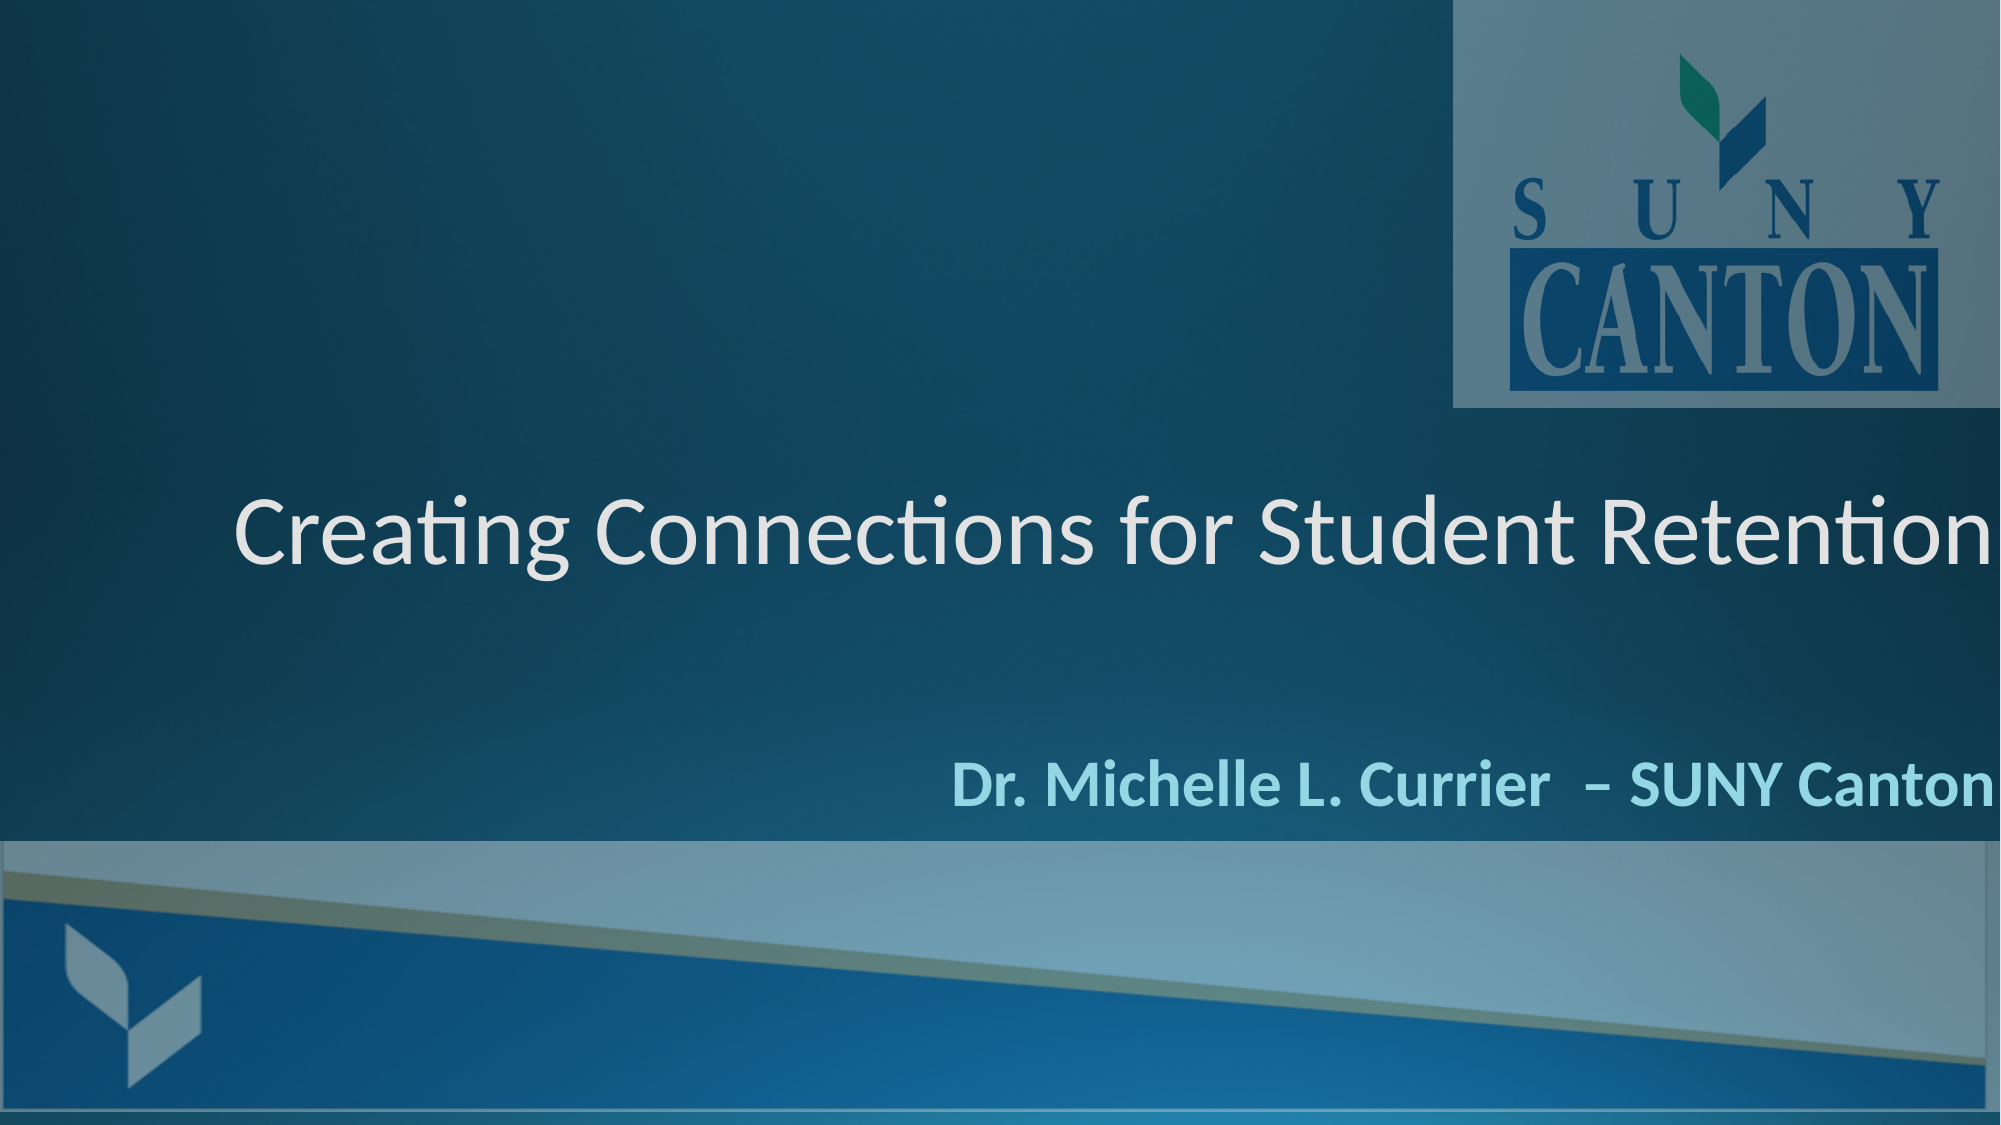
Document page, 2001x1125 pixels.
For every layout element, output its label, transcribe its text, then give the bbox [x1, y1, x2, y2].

text_box Dr. Michelle L. Currier – SUNY Canton [511, 704, 2000, 829]
picture [0, 0, 2001, 1125]
title Creating Connections for Student Retention [139, 470, 2000, 740]
